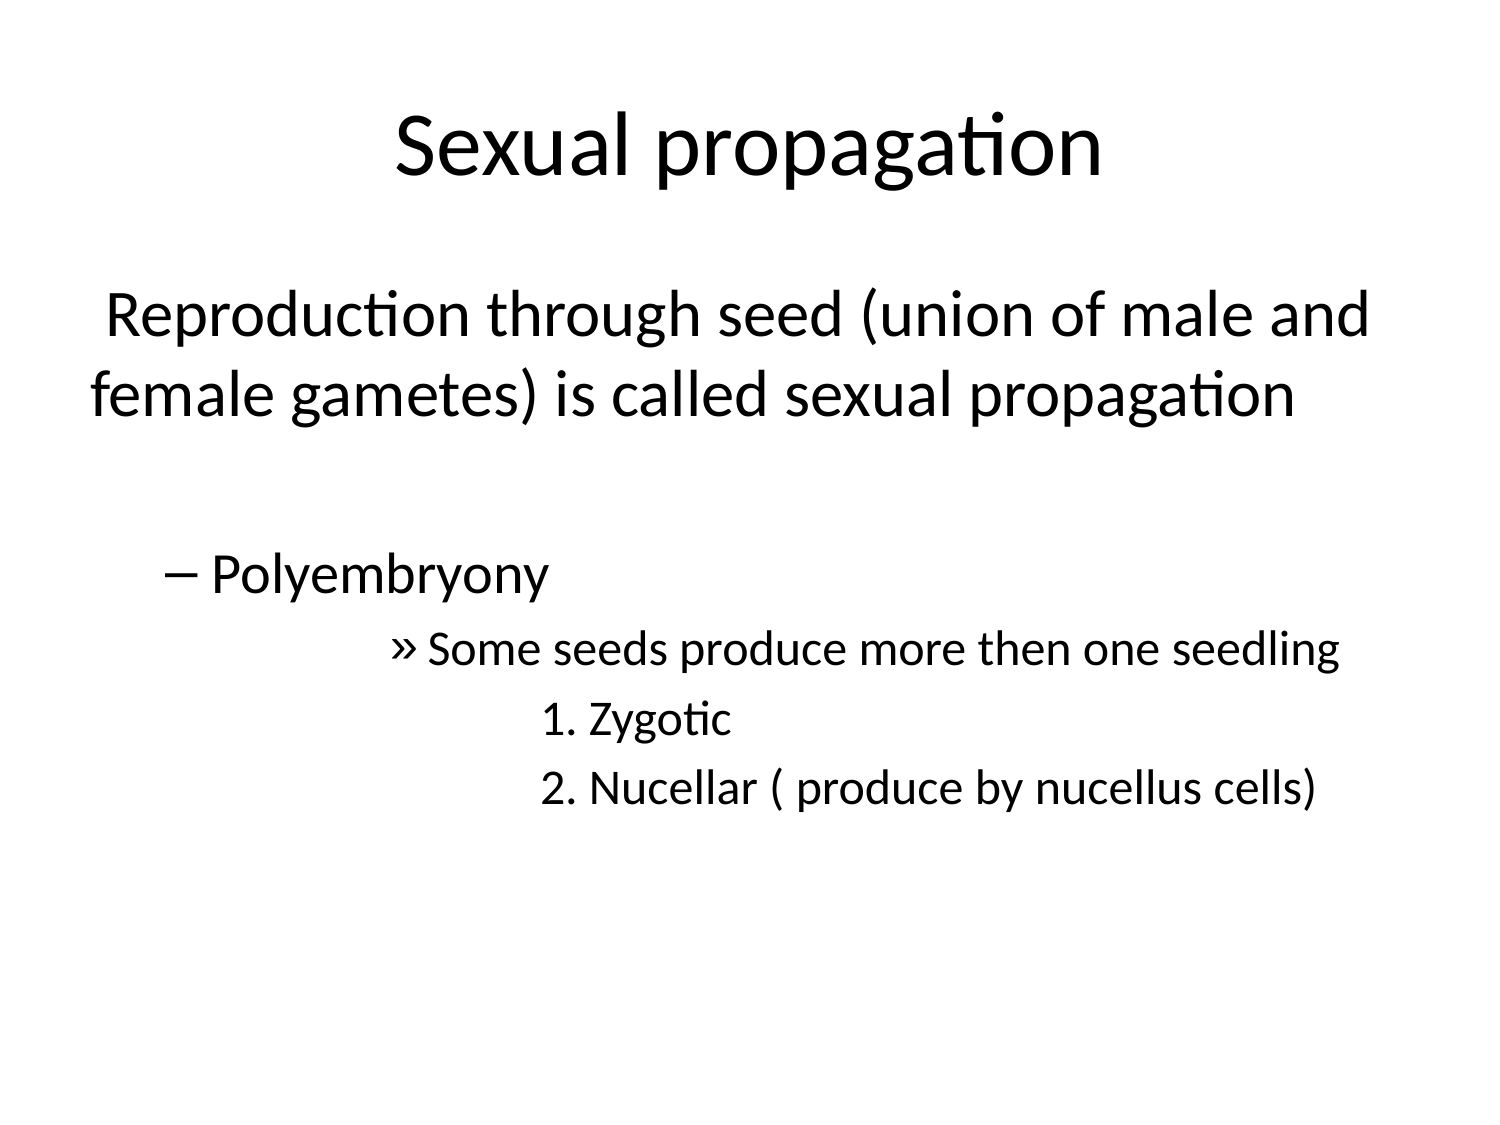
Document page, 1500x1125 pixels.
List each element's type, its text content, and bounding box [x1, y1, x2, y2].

list Reproduction through seed (union of male and female gametes) is called sexual propagation Polyembryony Some seeds produce more then one seedling 1. Zygotic 2. Nucellar ( produce by nucellus cells) [75, 262, 1425, 1005]
title Sexual propagation [75, 45, 1425, 233]
